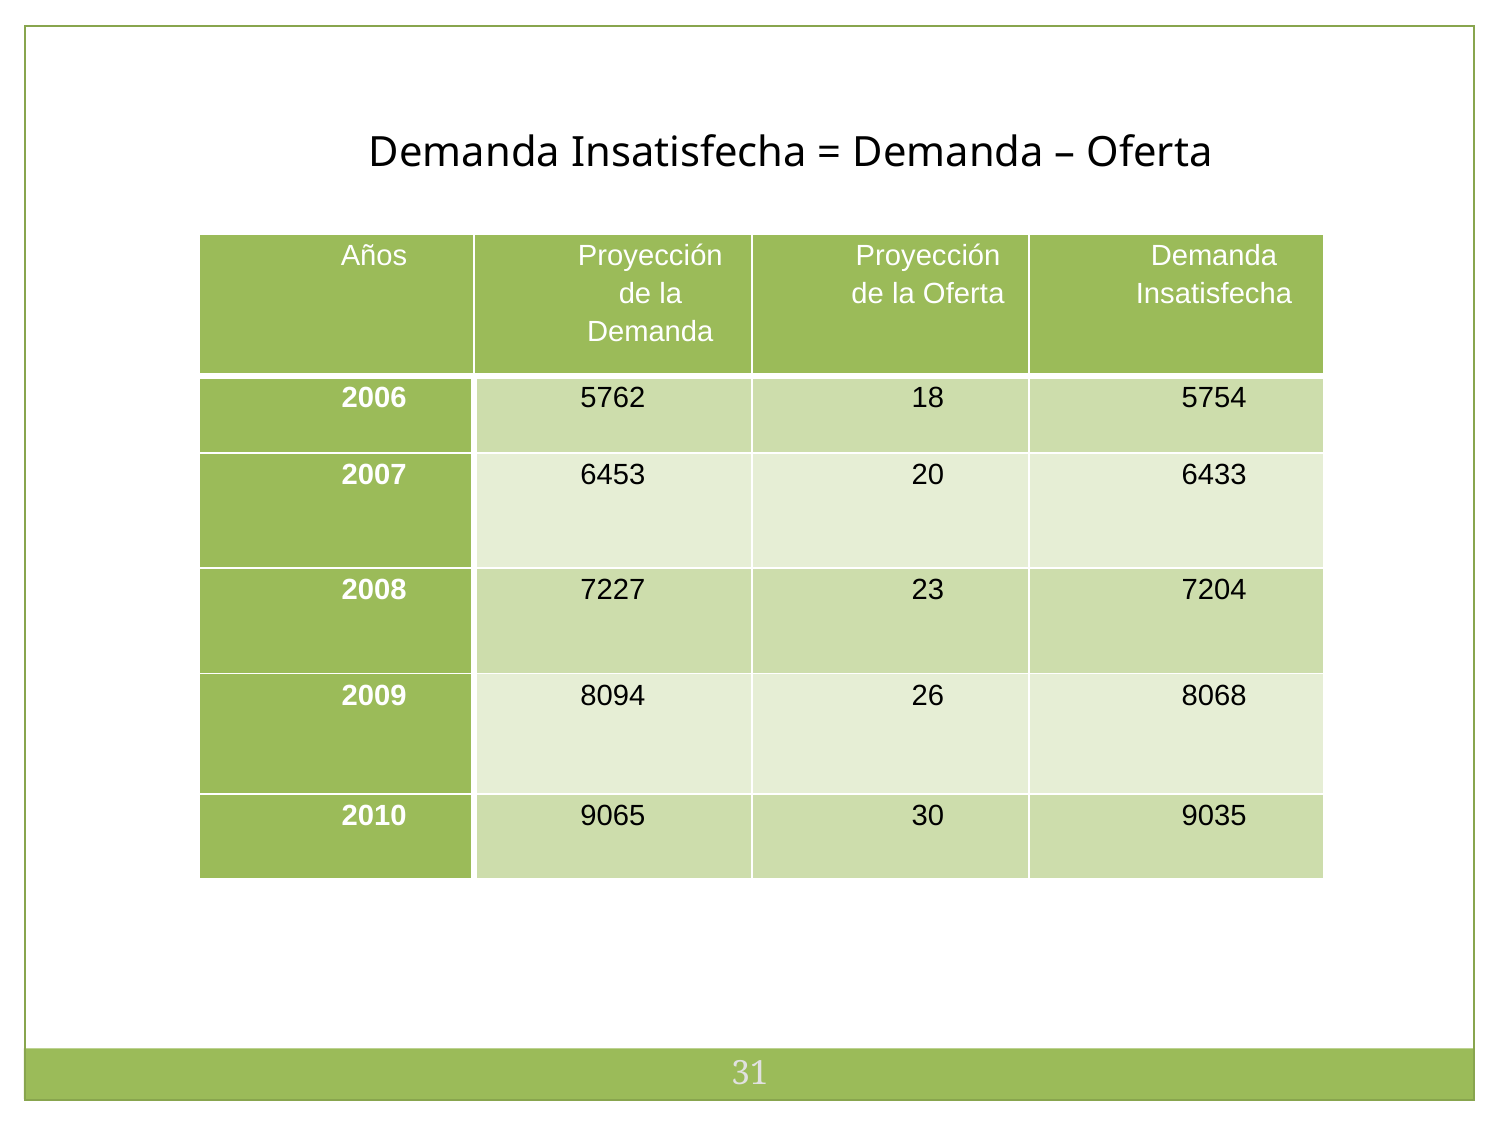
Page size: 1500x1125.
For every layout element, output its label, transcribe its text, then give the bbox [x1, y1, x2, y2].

table_cell 2007 [200, 454, 471, 567]
table_cell 26 [753, 674, 1028, 793]
table_cell 30 [753, 795, 1028, 878]
table_cell 5754 [1030, 379, 1323, 452]
table_cell 9065 [477, 795, 751, 878]
table_cell 2009 [200, 674, 471, 793]
table_cell 8094 [477, 674, 751, 793]
table_cell 8068 [1030, 674, 1323, 793]
table_header Proyección de la Demanda [475, 235, 751, 373]
slide_number 31 [699, 1037, 800, 1110]
table_cell 2006 [200, 379, 471, 452]
table_cell 18 [753, 379, 1028, 452]
table_cell 7227 [477, 569, 751, 673]
table_header Años [200, 235, 473, 373]
table_cell 6453 [477, 454, 751, 567]
table_cell 23 [753, 569, 1028, 673]
table_cell 20 [753, 454, 1028, 567]
table_header Proyección de la Oferta [753, 235, 1028, 373]
table_cell 2008 [200, 569, 471, 673]
table_cell 9035 [1030, 795, 1323, 878]
table_header Demanda Insatisfecha [1030, 235, 1323, 373]
text_box Demanda Insatisfecha = Demanda – Oferta [234, 117, 1348, 382]
table_cell 5762 [477, 379, 751, 452]
table_cell 6433 [1030, 454, 1323, 567]
table_cell 2010 [200, 795, 471, 878]
table_cell 7204 [1030, 569, 1323, 673]
